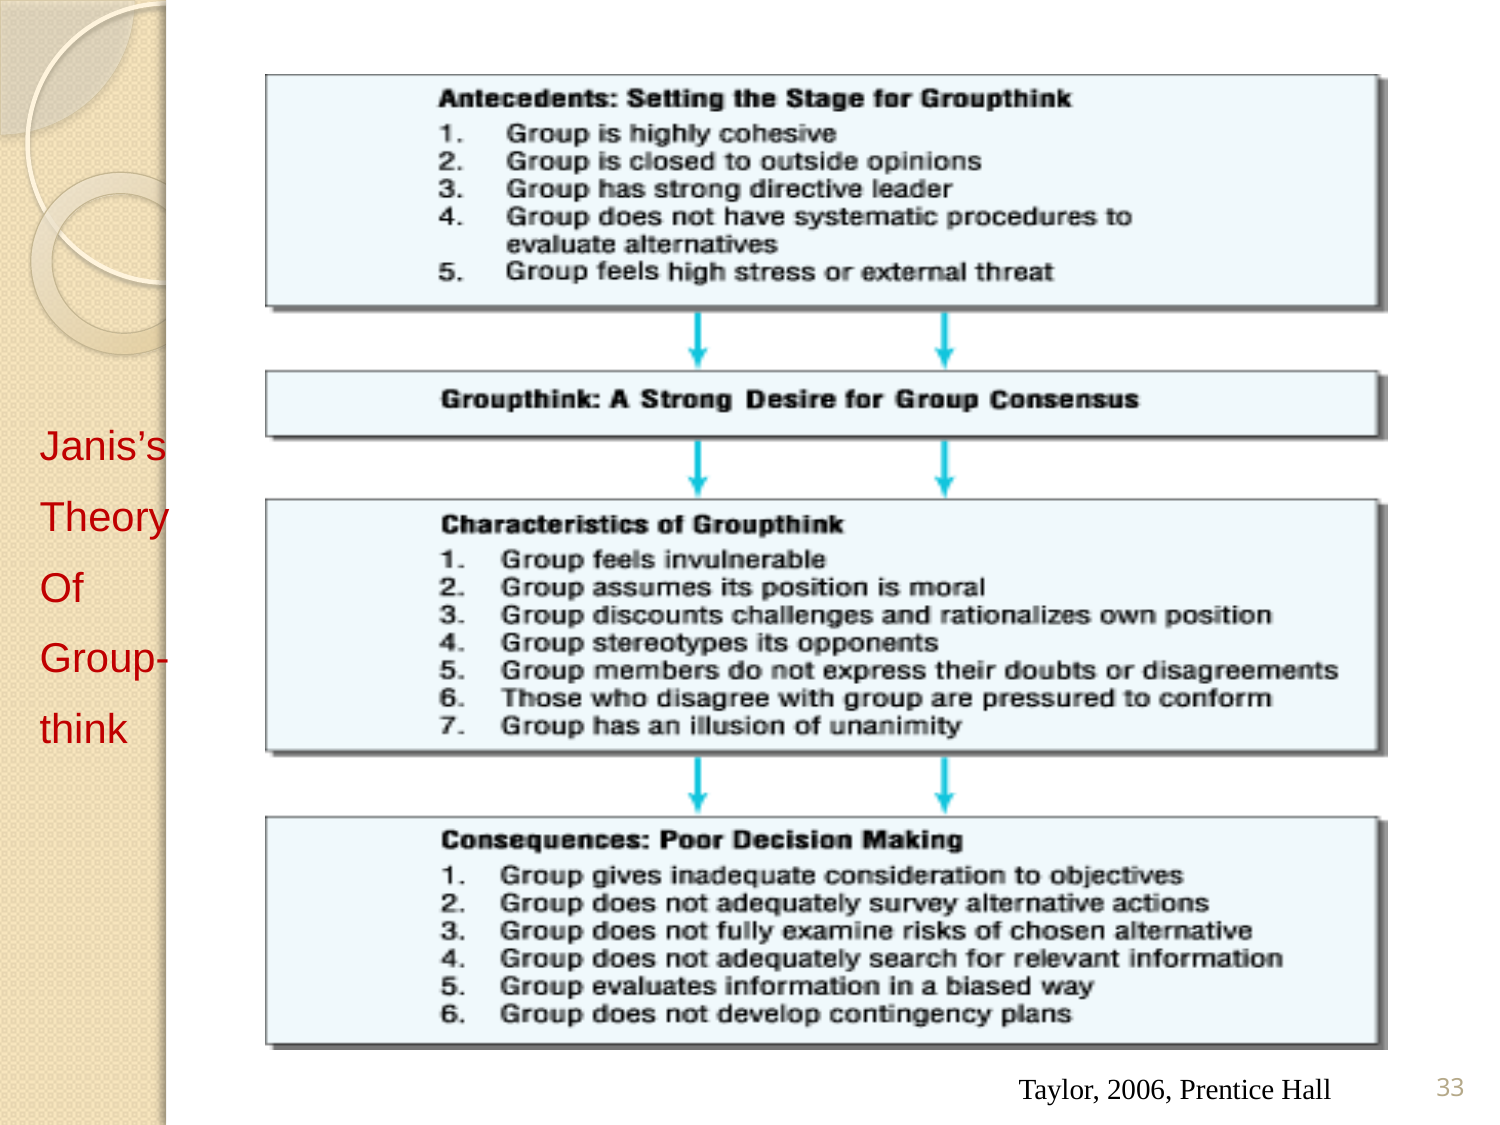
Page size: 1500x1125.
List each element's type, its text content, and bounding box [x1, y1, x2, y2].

text_box Janis’s Theory Of Group- think [24, 411, 254, 760]
slide_number 33 [1413, 1034, 1488, 1113]
footer Taylor, 2006, Prentice Hall [937, 1034, 1413, 1113]
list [265, 74, 1389, 1051]
